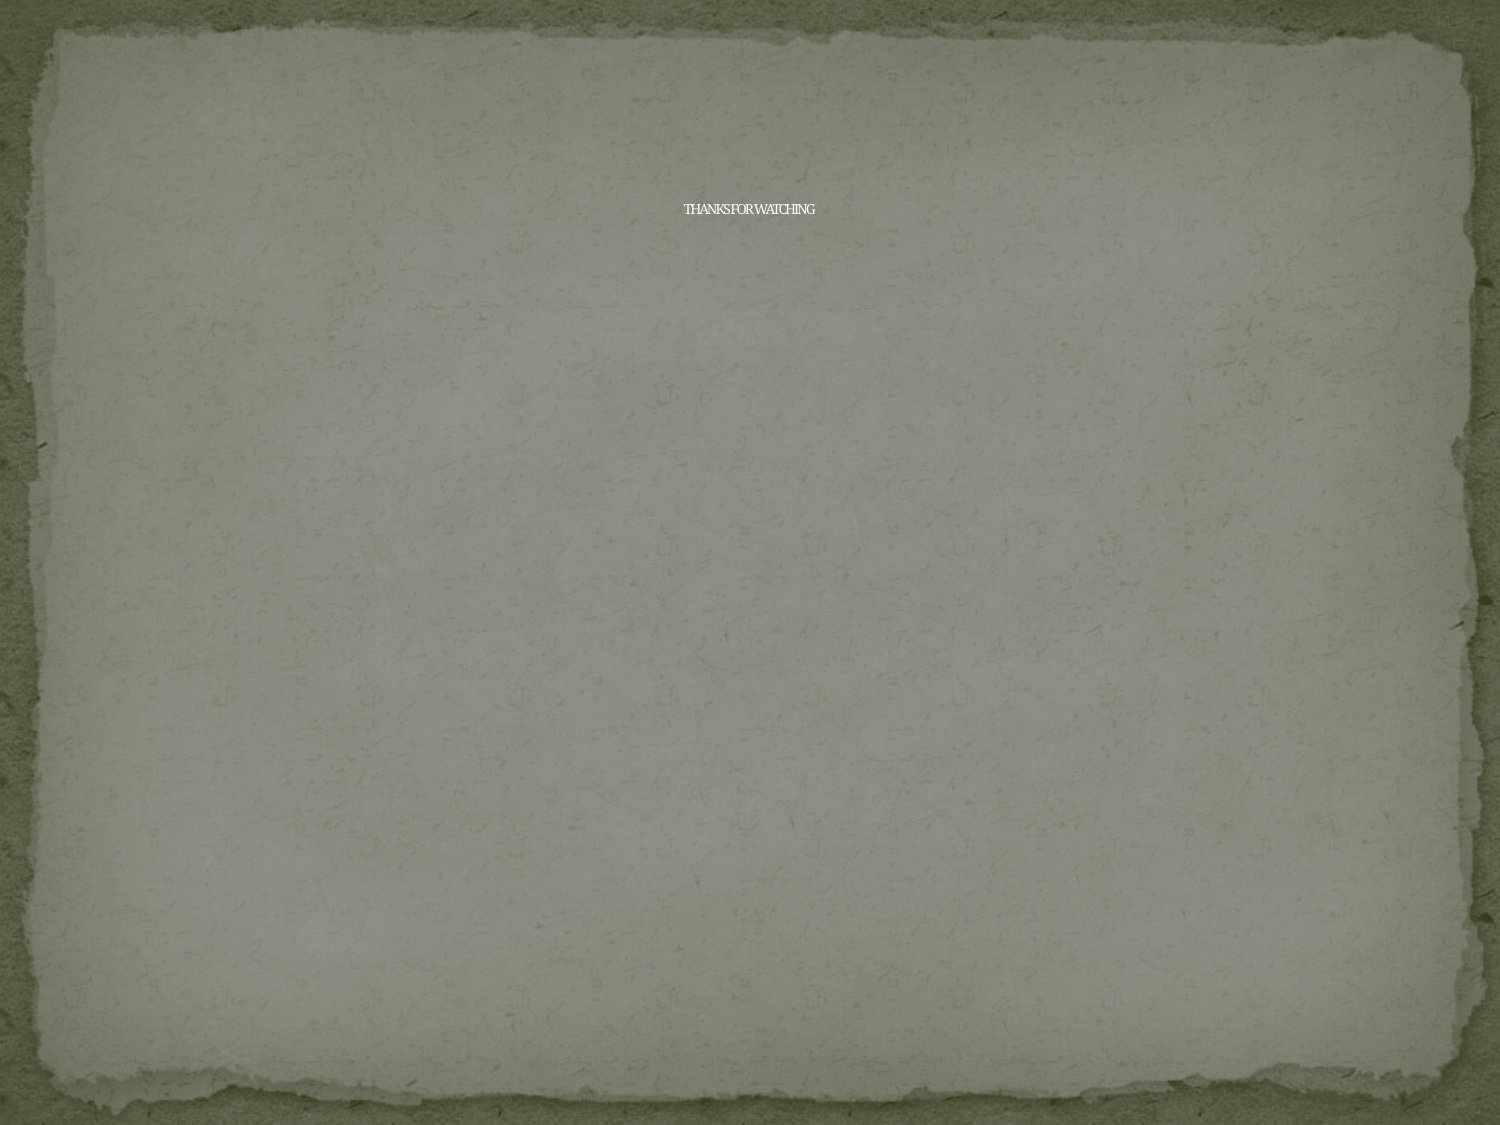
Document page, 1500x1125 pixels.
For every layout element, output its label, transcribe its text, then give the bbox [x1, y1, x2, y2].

title THANKS FOR WATCHING [74, 24, 1425, 225]
